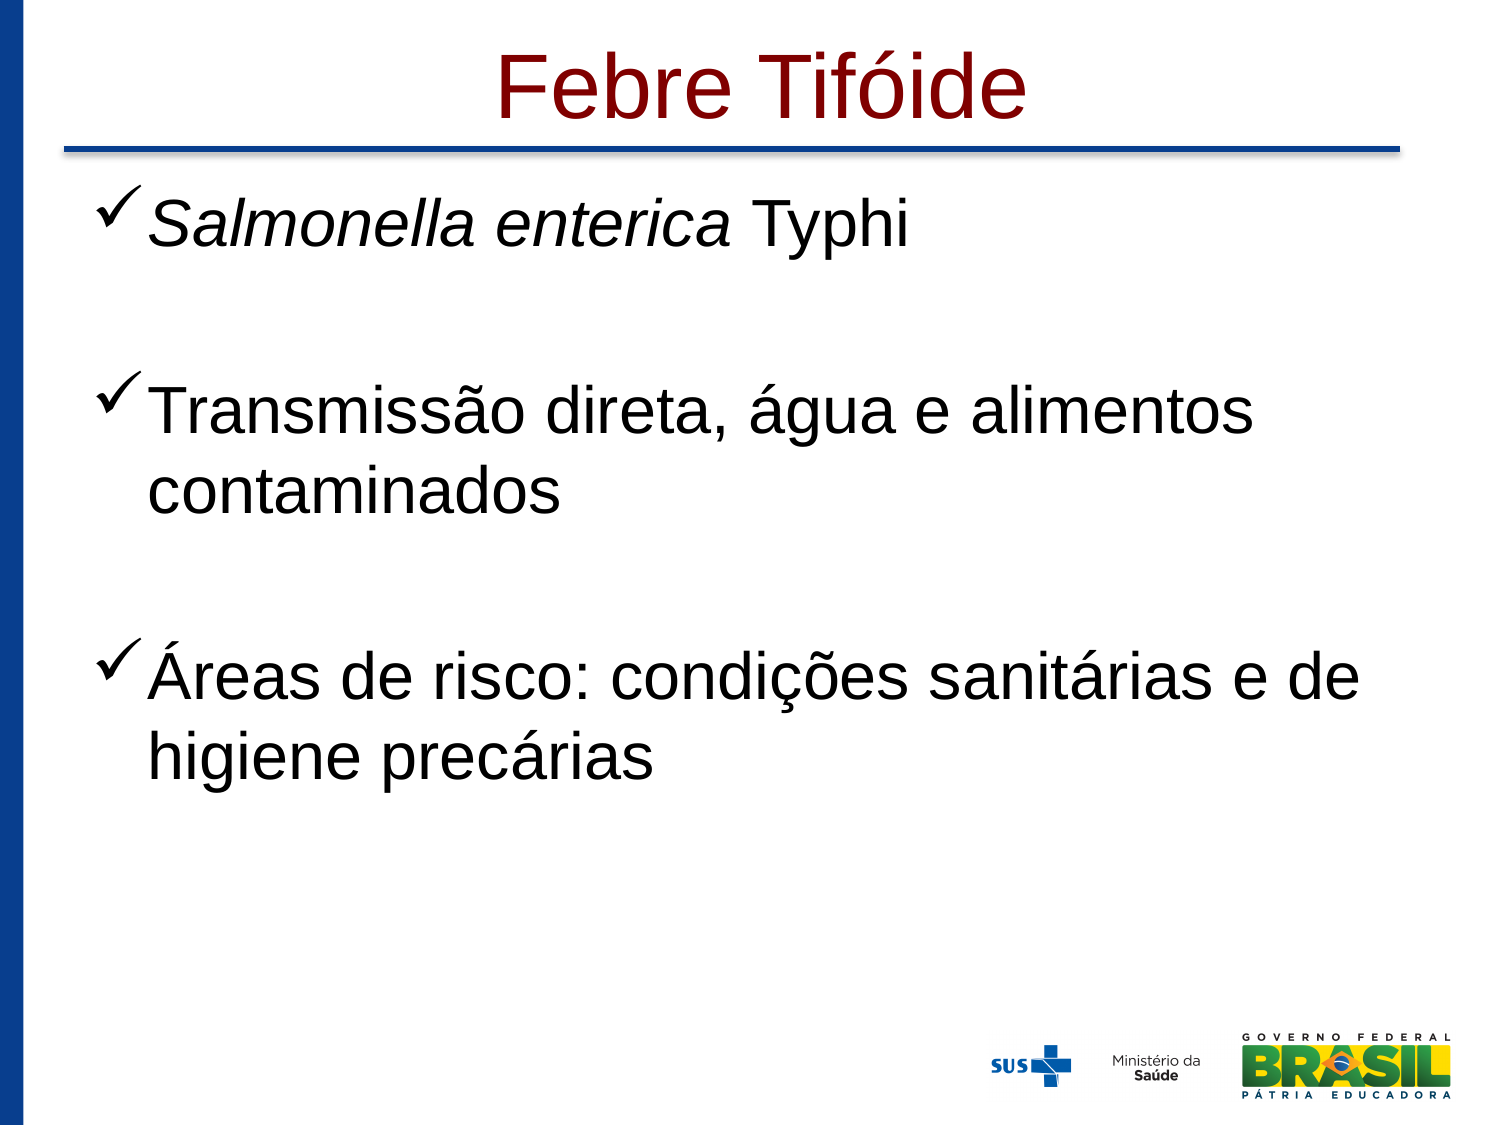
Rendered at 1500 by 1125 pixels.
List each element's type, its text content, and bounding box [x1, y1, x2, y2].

title Febre Tifóide [125, 153, 1401, 207]
title Febre Tifóide [125, 19, 1401, 148]
list Salmonella enterica Typhi Transmissão direta, água e alimentos contaminados Áreas de risco: condições sanitárias e de higiene precárias [76, 172, 1388, 1000]
picture [986, 1030, 1456, 1102]
